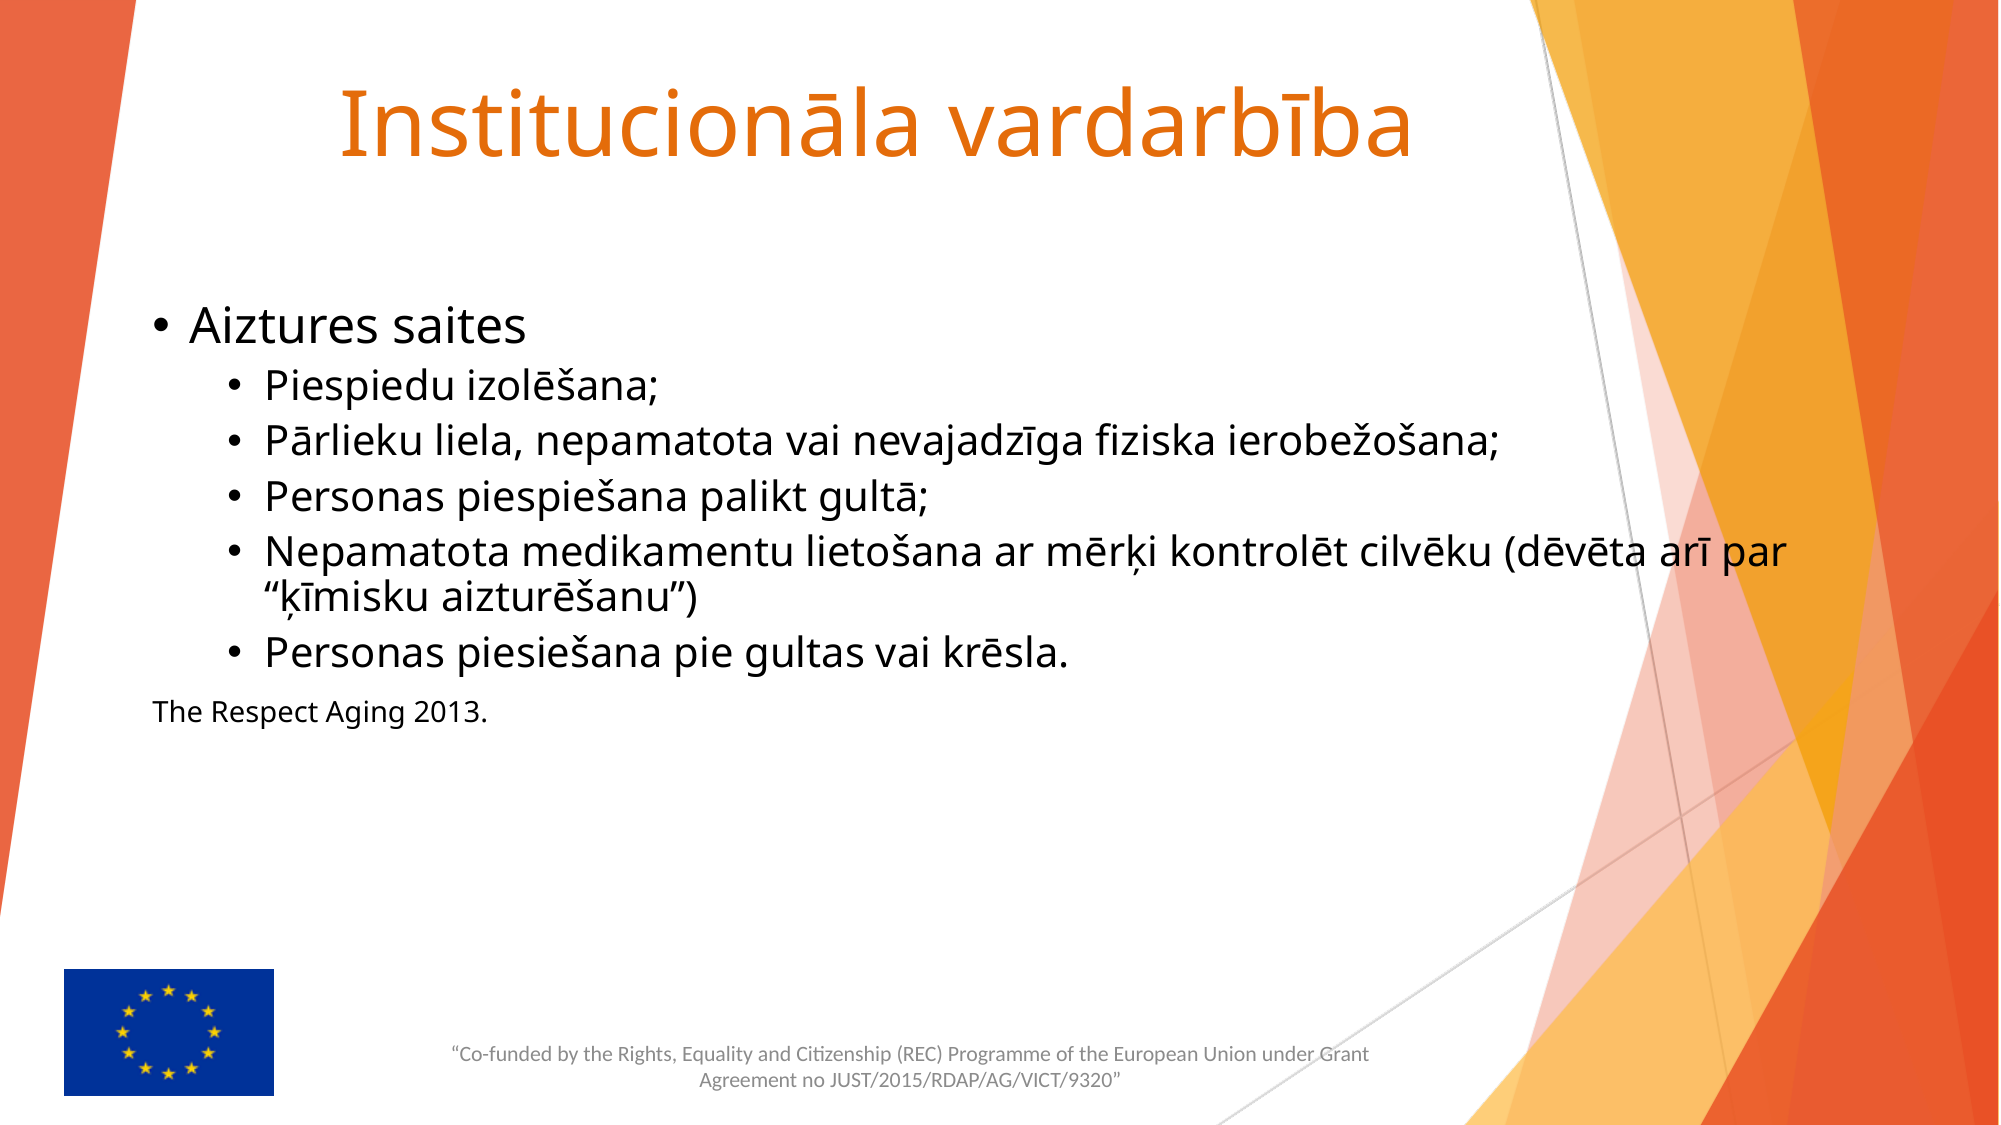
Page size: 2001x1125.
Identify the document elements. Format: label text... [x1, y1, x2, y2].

list Aiztures saites Piespiedu izolēšana; Pārlieku liela, nepamatota vai nevajadzīga fiziska ierobežošana; Personas piespiešana palikt gultā; Nepamatota medikamentu lietošana ar mērķi kontrolēt cilvēku (dēvēta arī par “ķīmisku aizturēšanu”) Personas piesiešana pie gultas vai krēsla. The Respect Aging 2013. [137, 292, 1863, 1007]
title Institucionāla vardarbība [324, 45, 1675, 209]
picture [0, 0, 2000, 1125]
